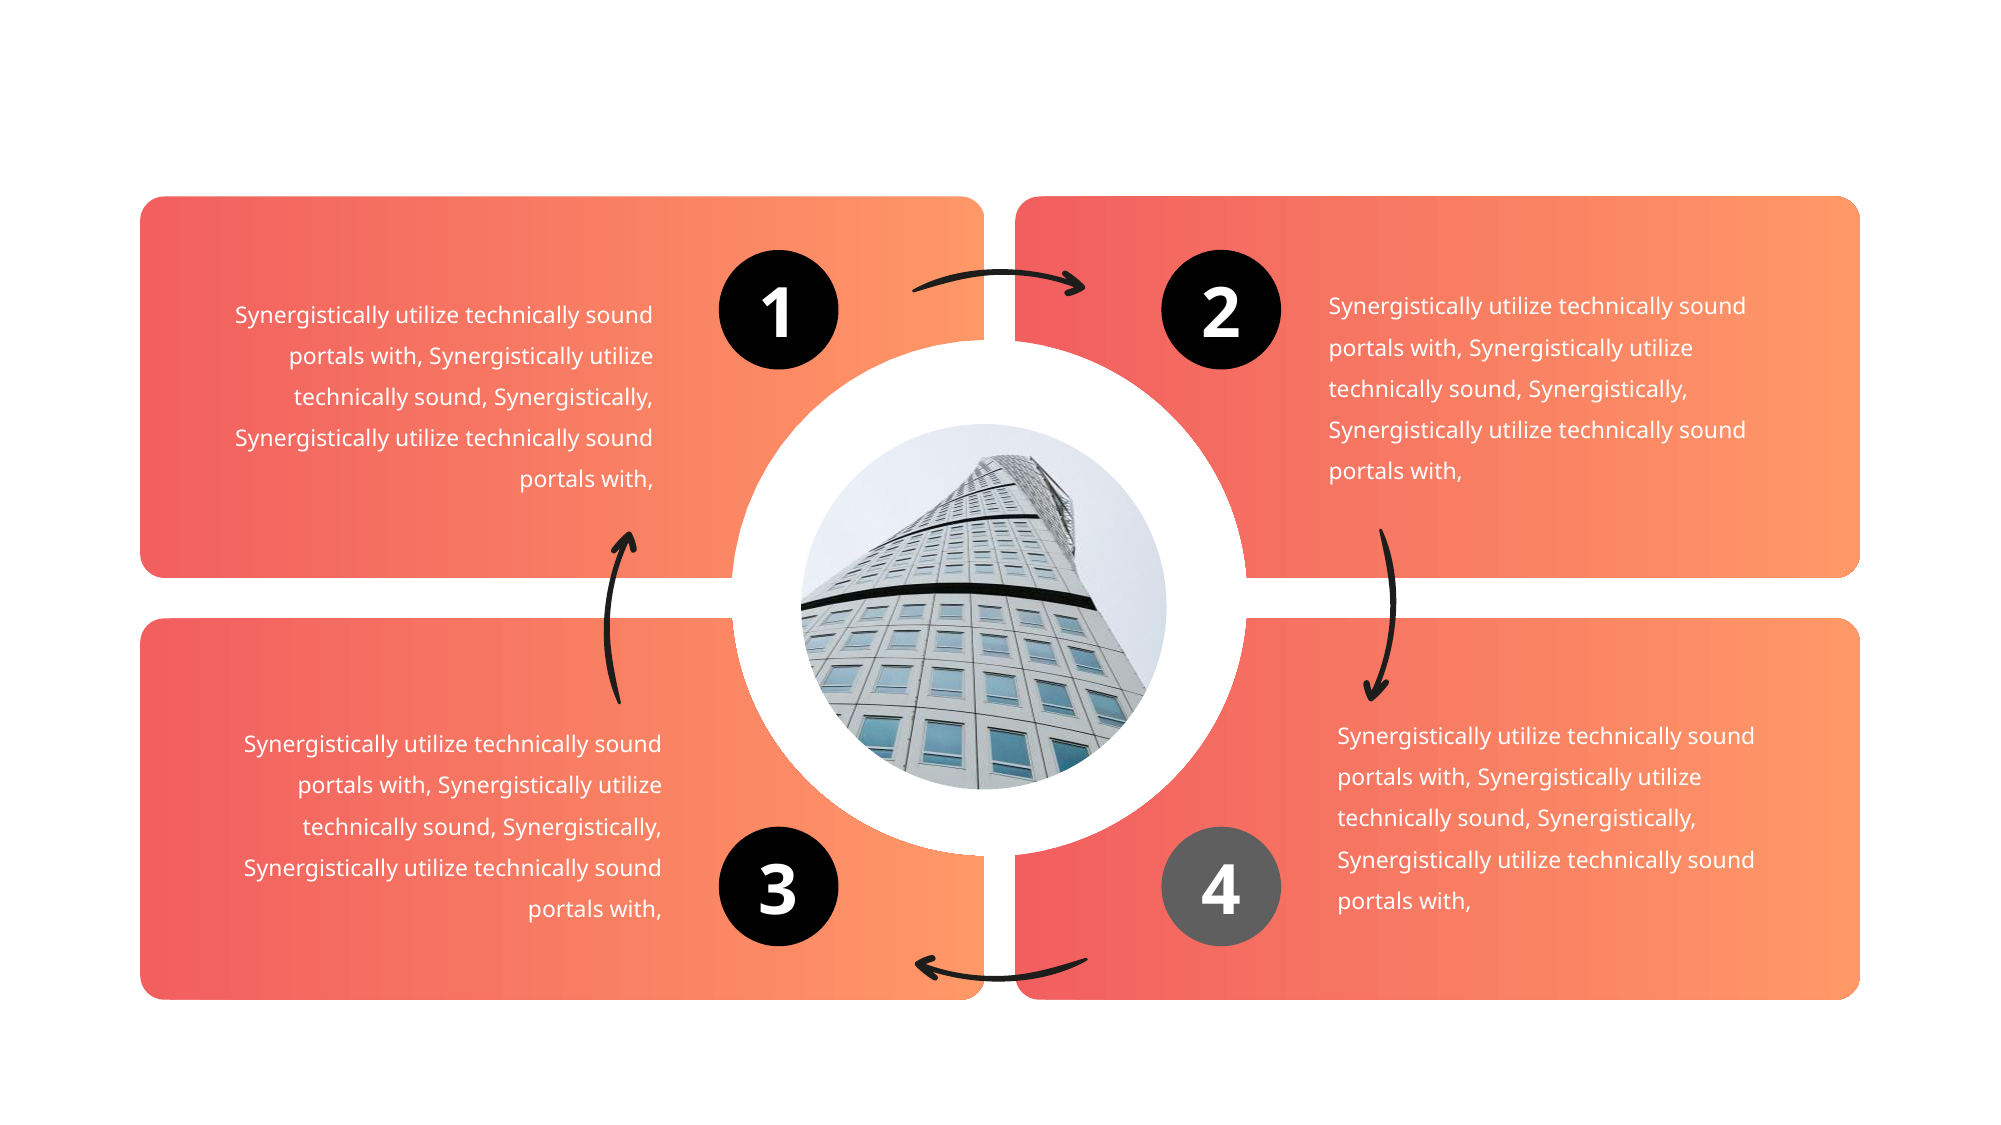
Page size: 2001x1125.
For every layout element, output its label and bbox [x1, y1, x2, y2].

picture [801, 424, 1167, 790]
text_box [140, 196, 1860, 1000]
